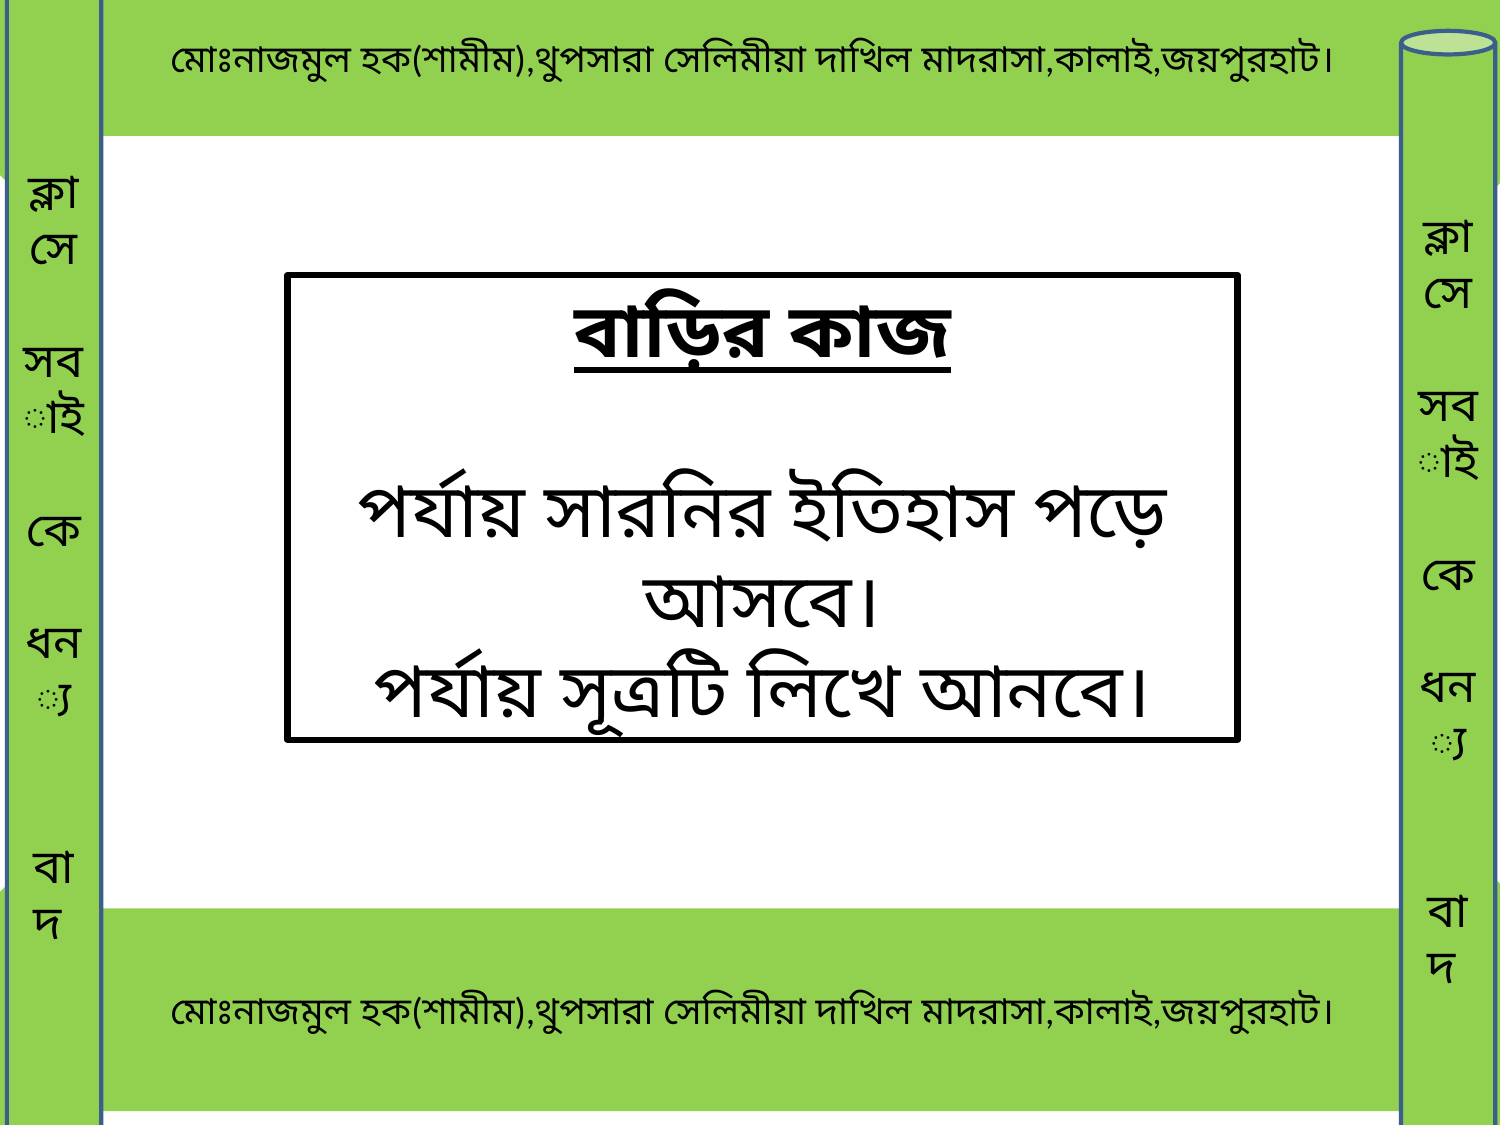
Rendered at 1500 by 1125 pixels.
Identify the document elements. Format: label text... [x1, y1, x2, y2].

text_box মোঃনাজমুল হক(শামীম),থুপসারা সেলিমীয়া দাখিল মাদরাসা,কালাই,জয়পুরহাট। [104, 906, 1398, 1114]
text_box মোঃনাজমুল হক(শামীম),থুপসারা সেলিমীয়া দাখিল মাদরাসা,কালাই,জয়পুরহাট। [104, 0, 1500, 189]
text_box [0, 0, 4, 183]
text_box ক্লাসে সবাই কে ধন্য বাদ [1398, 28, 1498, 1125]
text_box বাড়ির কাজ পর্যায় সারনির ইতিহাস পড়ে আসবে। পর্যায় সূত্রটি লিখে আনবে। [287, 274, 1238, 740]
text_box ক্লাসে সবাই কে ধন্য বাদ [4, 0, 104, 1125]
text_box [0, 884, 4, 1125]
